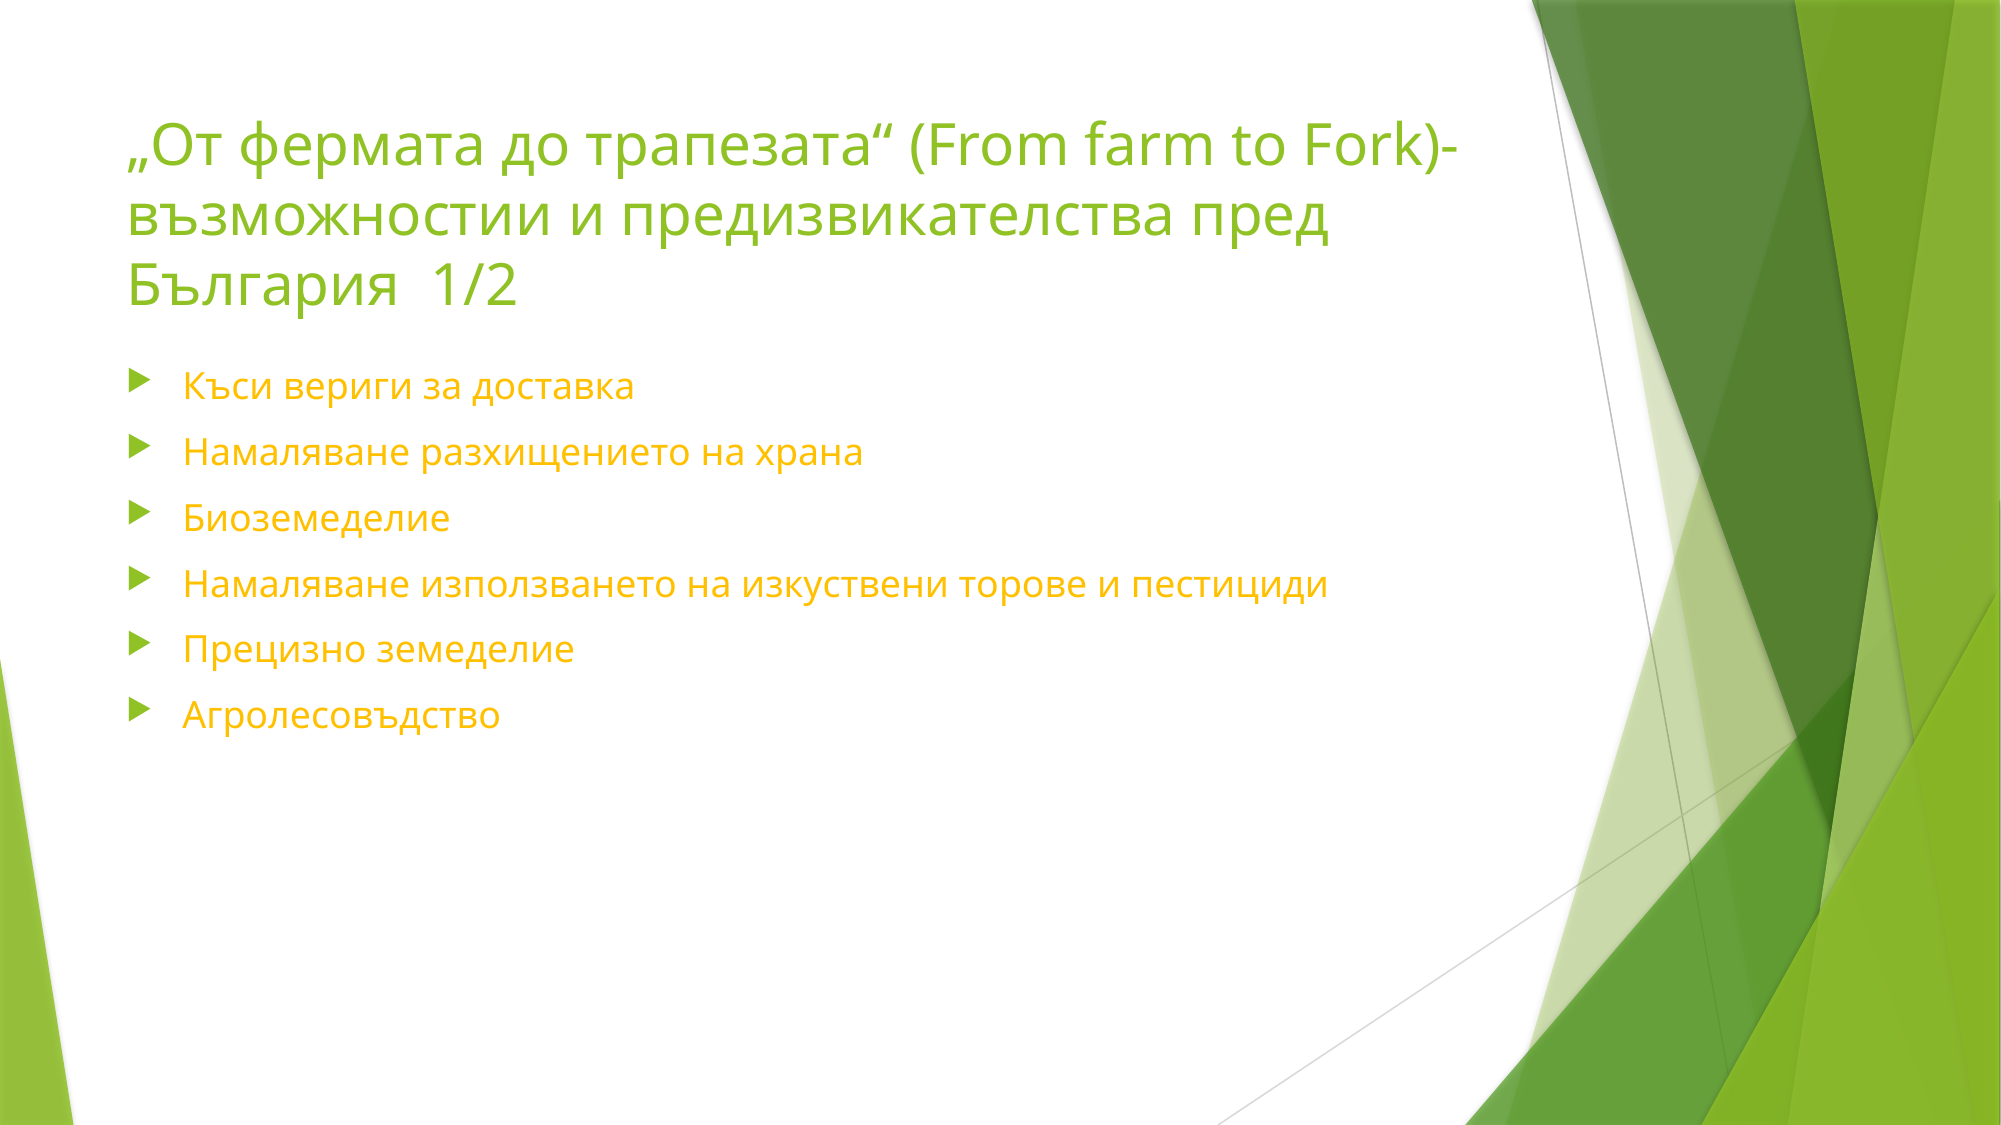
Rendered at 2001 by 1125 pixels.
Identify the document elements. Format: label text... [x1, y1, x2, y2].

list Къси вериги за доставка Намаляване разхищението на храна Биоземеделие Намаляване използването на изкуствени торове и пестициди Прецизно земеделие Агролесовъдство [111, 354, 1522, 992]
title „От фермата до трапезата“ (From farm to Fork)- възможностии и предизвикателства пред България 1/2 [111, 99, 1522, 317]
